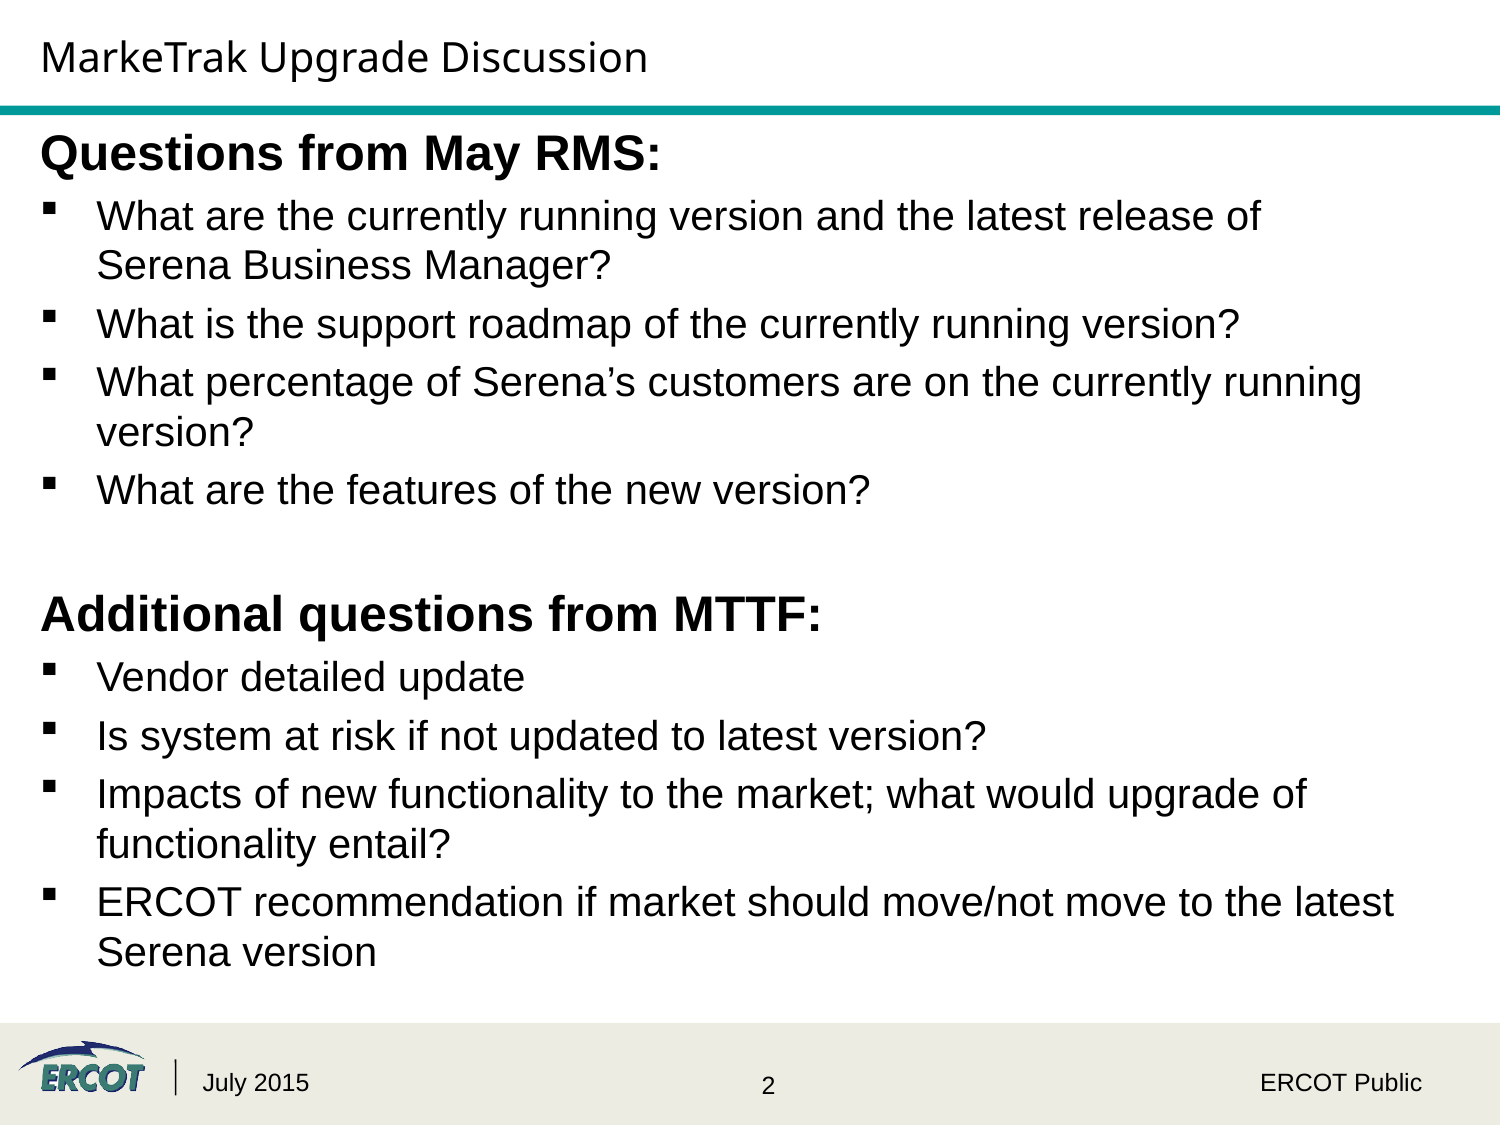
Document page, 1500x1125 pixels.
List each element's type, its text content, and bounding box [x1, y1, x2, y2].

picture [10, 1031, 151, 1111]
list Questions from May RMS: What are the currently running version and the latest release of Serena Business Manager? What is the support roadmap of the currently running version? What percentage of Serena’s customers are on the currently running version? What are the features of the new version? Additional questions from MTTF: Vendor detailed update Is system at risk if not updated to latest version? Impacts of new functionality to the market; what would upgrade of functionality entail? ERCOT recommendation if market should move/not move to the latest Serena version [24, 112, 1413, 1000]
title MarkeTrak Upgrade Discussion [24, 0, 1450, 113]
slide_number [187, 1059, 538, 1125]
footer ERCOT Public [1024, 1059, 1438, 1125]
